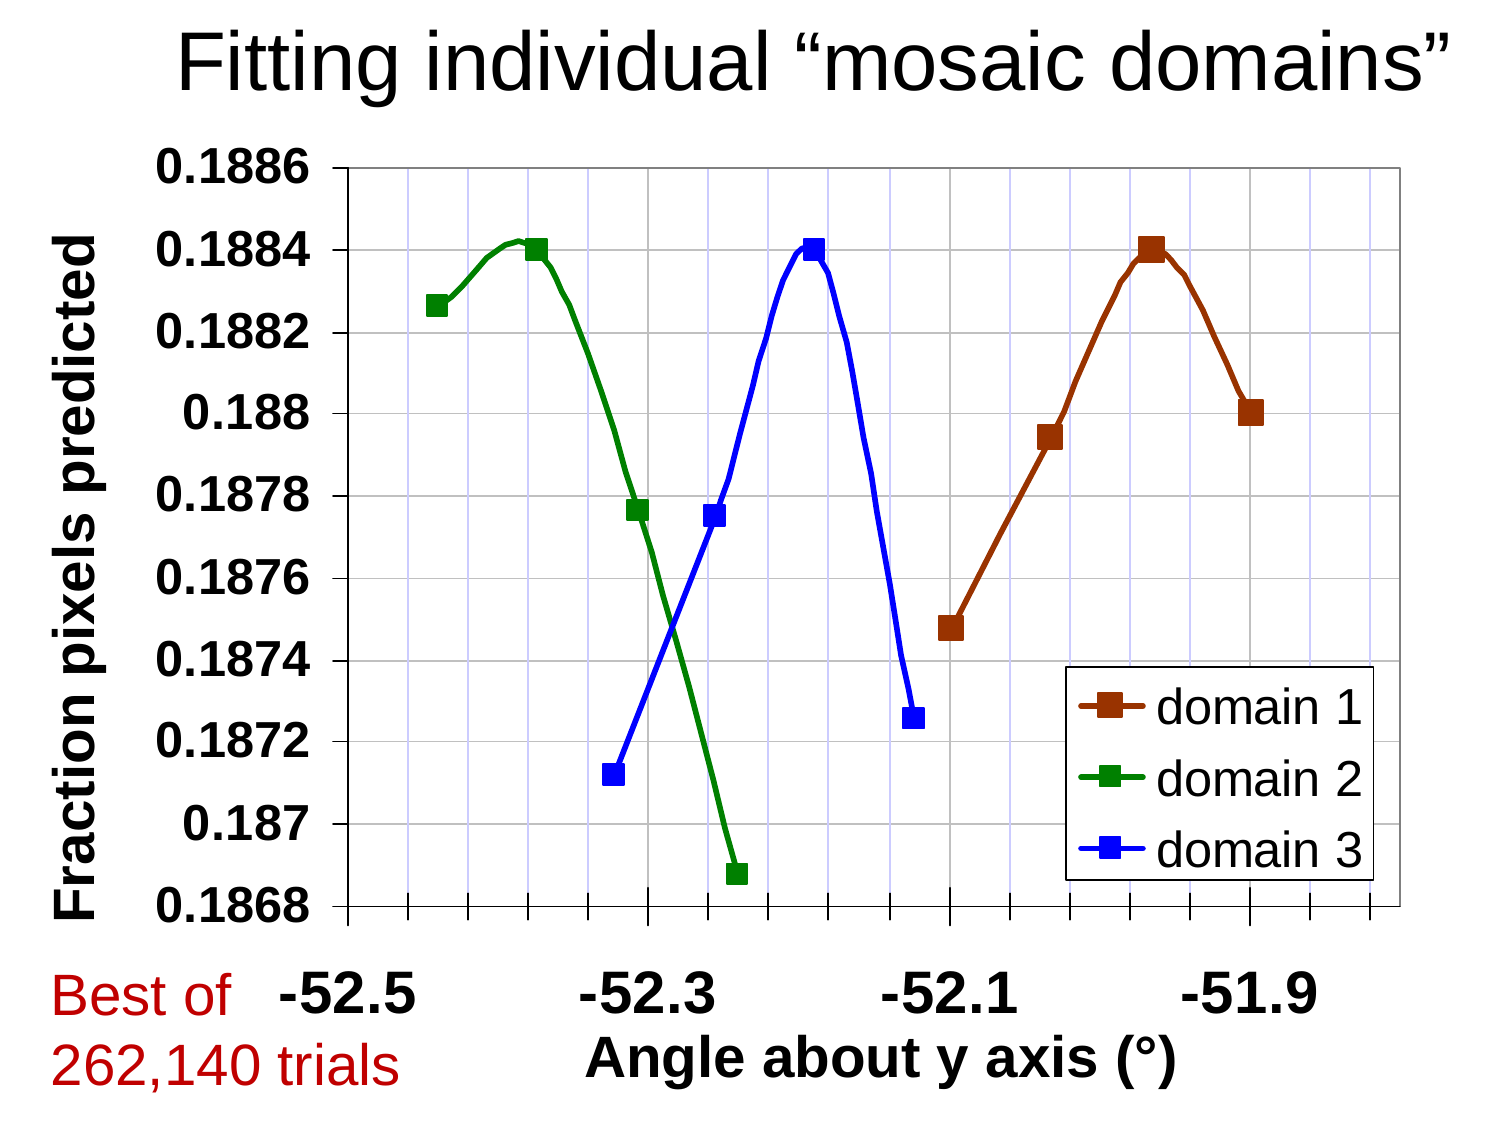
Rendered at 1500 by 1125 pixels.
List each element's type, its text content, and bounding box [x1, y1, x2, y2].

text_box Angle about y axis (°) [569, 1074, 1194, 1097]
text_box Fraction pixels predicted [28, 218, 95, 939]
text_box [100, 96, 1500, 1065]
text_box Best of 262,140 trials [35, 949, 417, 1105]
text_box Fitting individual “mosaic domains” [160, 0, 1468, 95]
